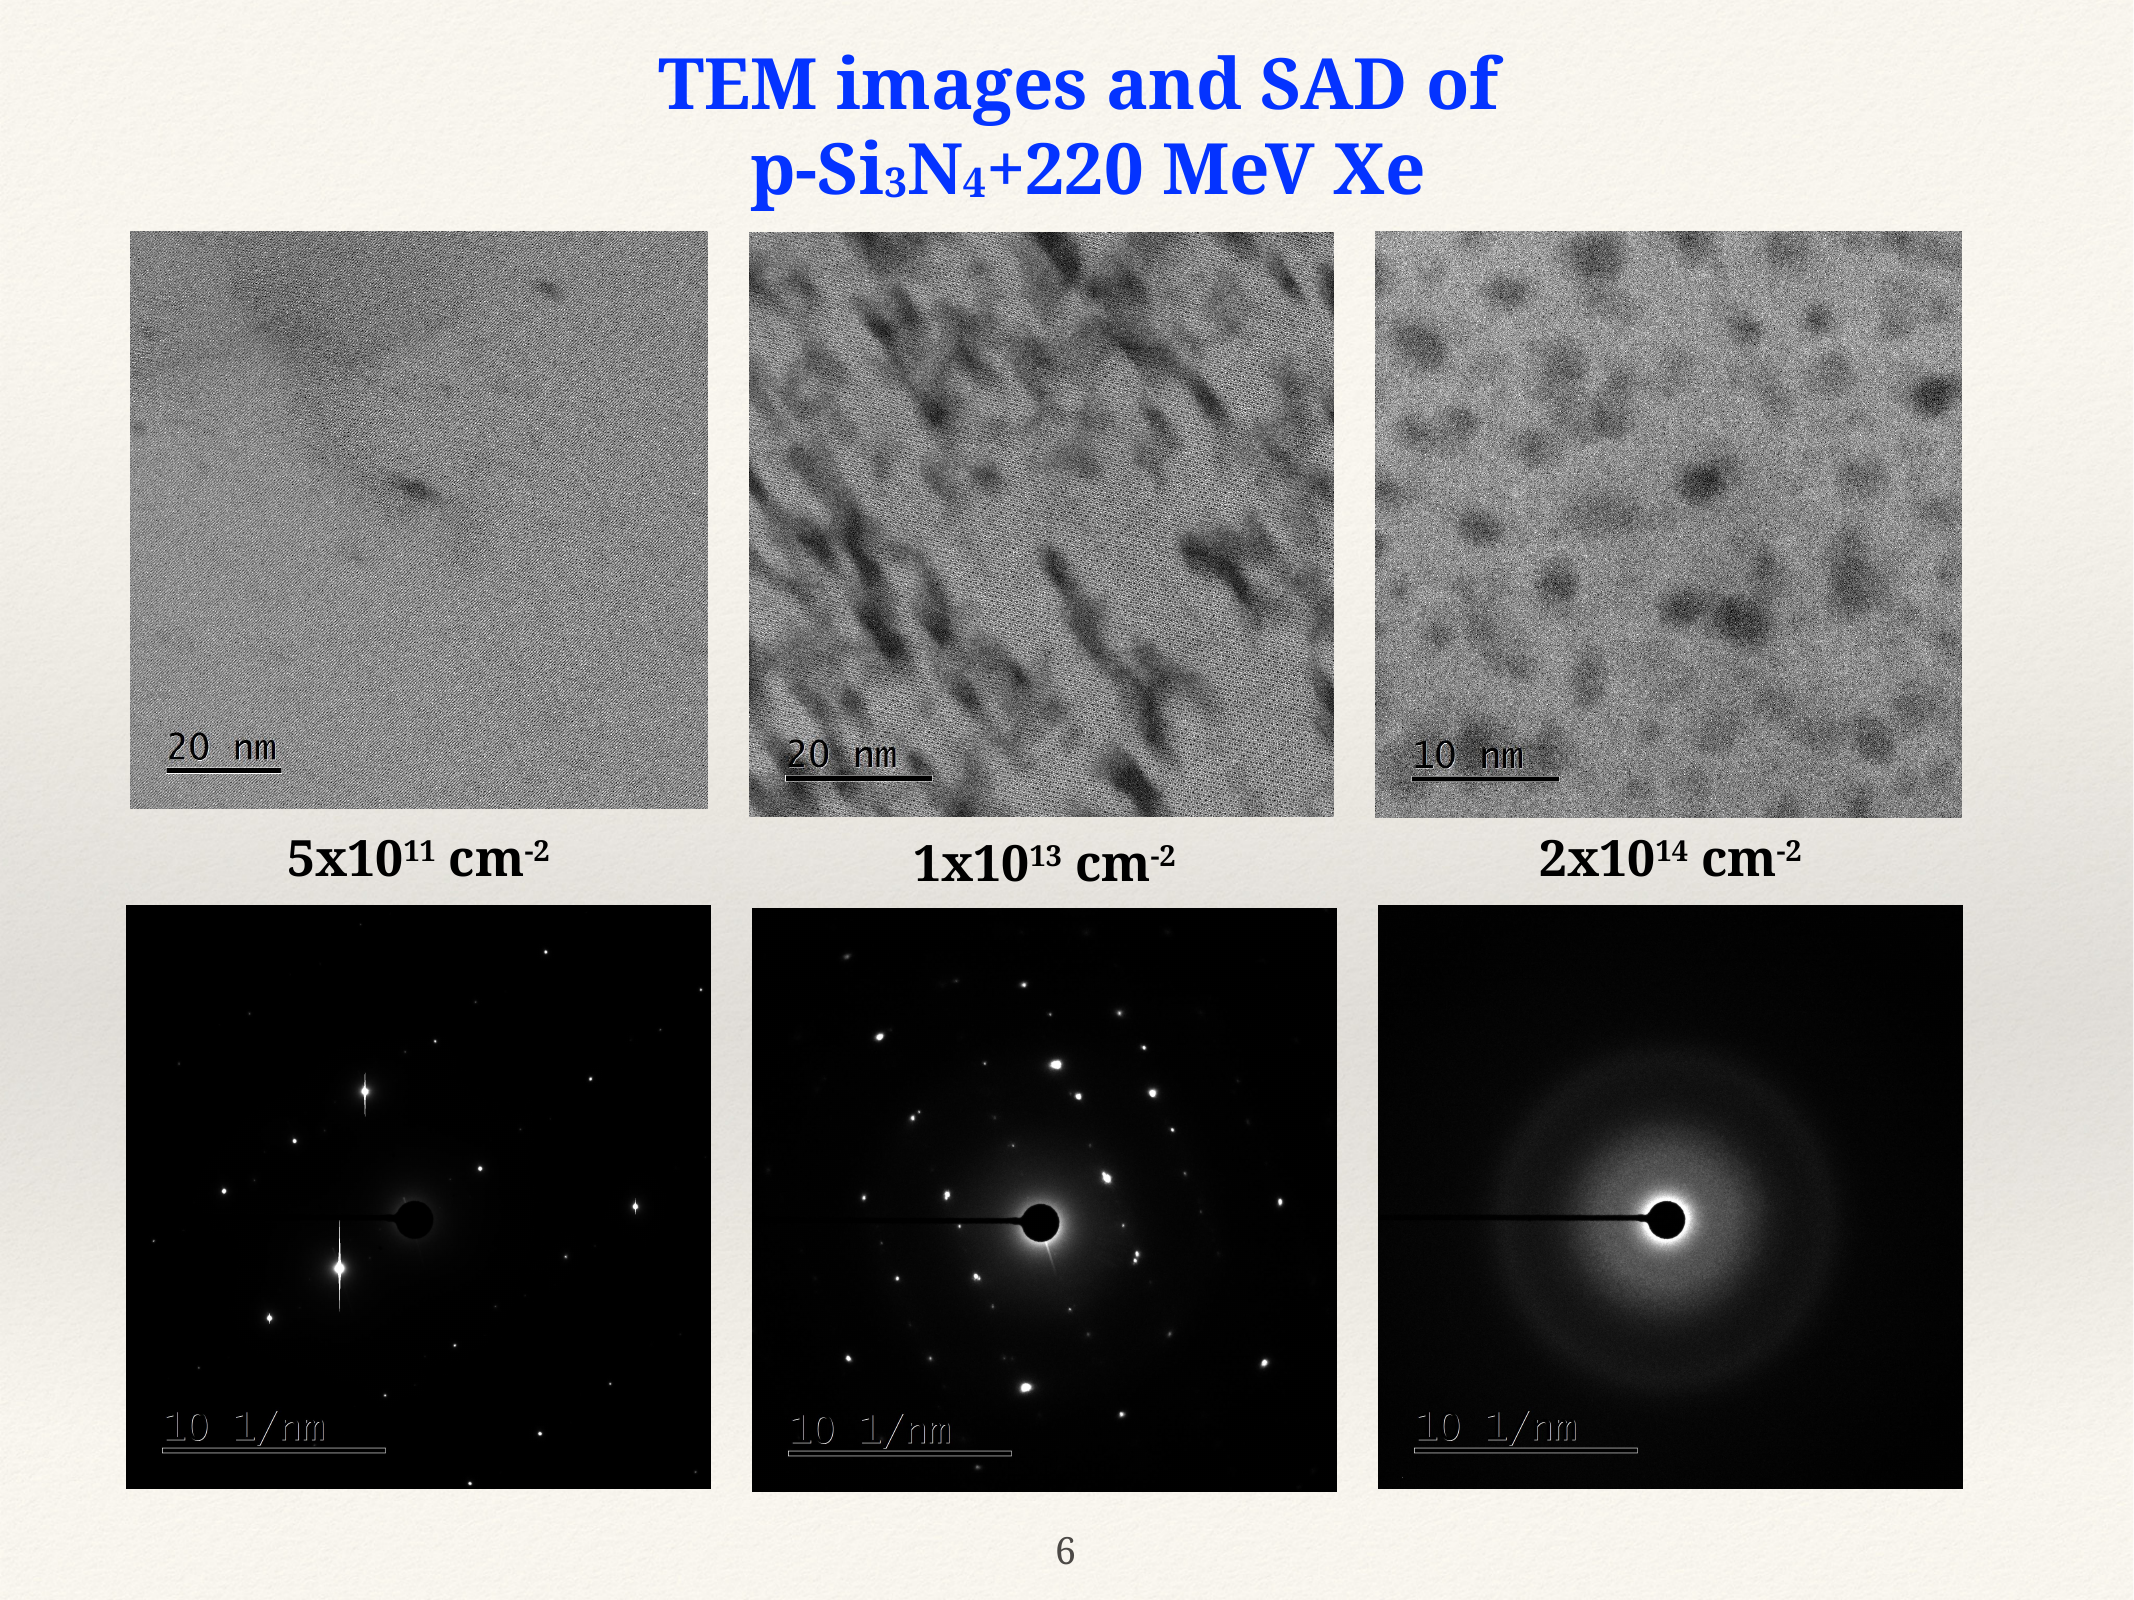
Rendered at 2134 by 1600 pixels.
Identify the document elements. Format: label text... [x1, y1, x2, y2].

text_box 5x1011 cm-2 [279, 818, 559, 895]
text_box 1x1013 cm-2 [905, 823, 1185, 900]
title TEM images and SAD of p-Si3N4+220 MeV Xe [104, 21, 2072, 227]
text_box 2x1014 cm-2 [1531, 818, 1811, 895]
picture [0, 0, 2134, 1600]
slide_number 6 [1046, 1518, 1085, 1586]
